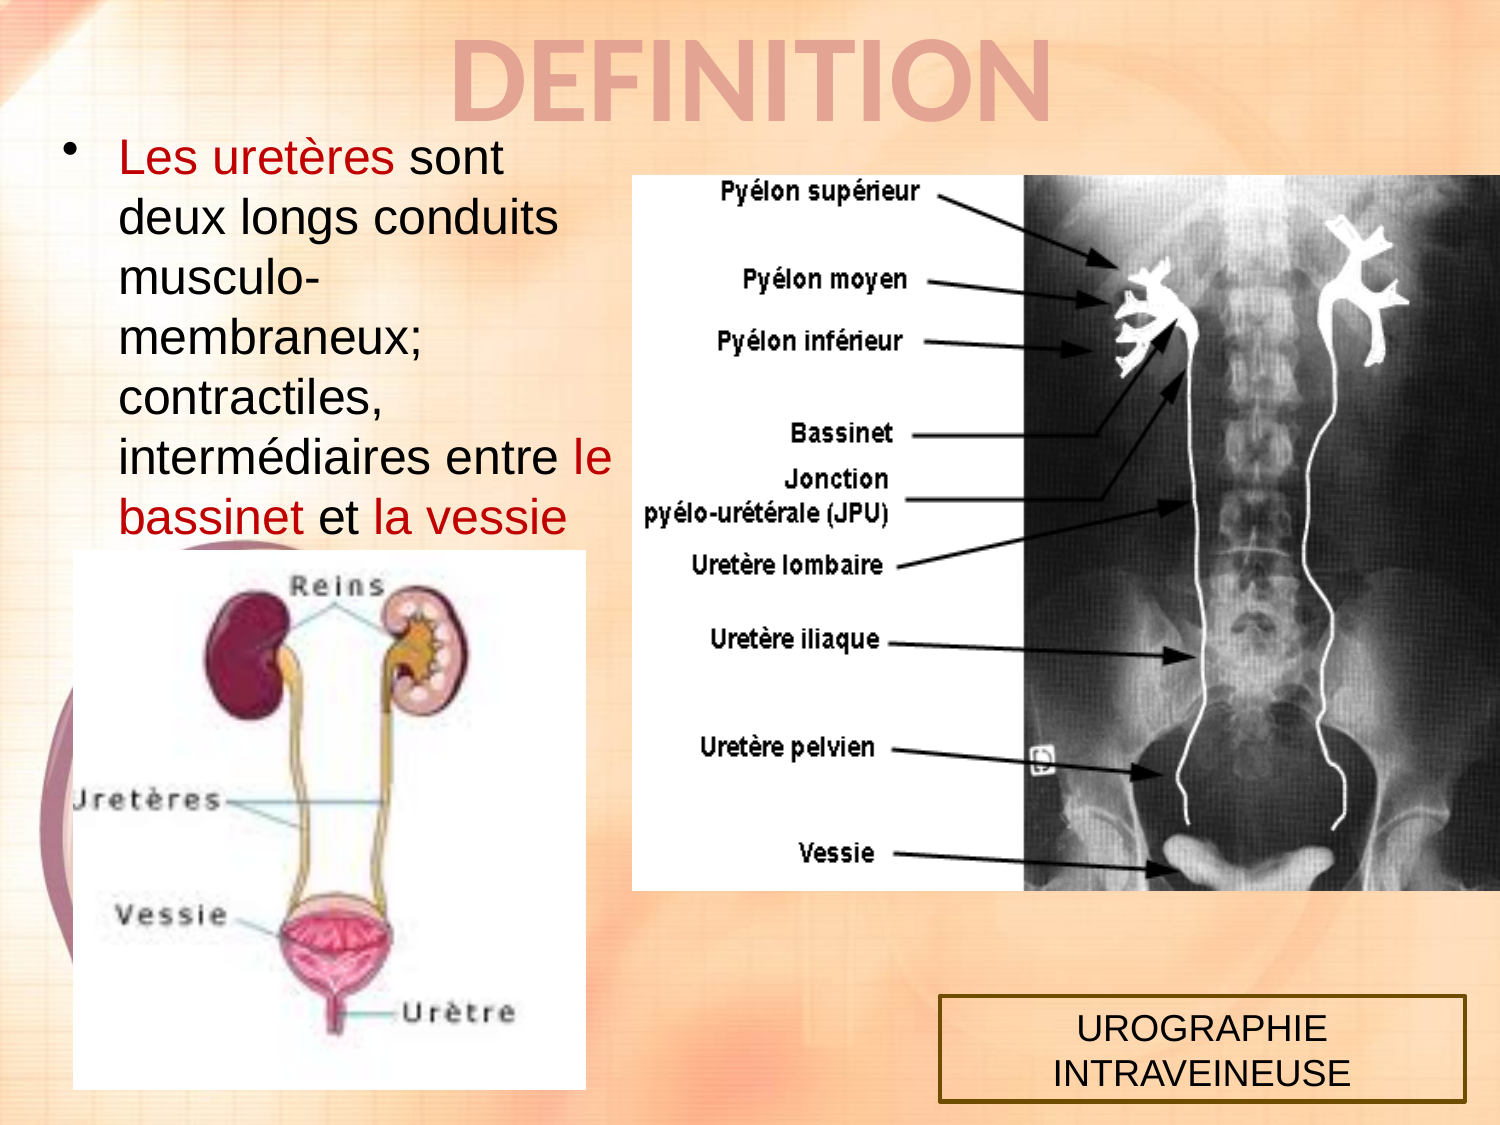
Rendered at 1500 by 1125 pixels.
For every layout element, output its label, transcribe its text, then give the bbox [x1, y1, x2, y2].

list Les uretères sont deux longs conduits musculo-membraneux; contractiles, intermédiaires entre le bassinet et la vessie [46, 116, 634, 980]
text_box UROGRAPHIE INTRAVEINEUSE [938, 994, 1467, 1104]
picture [0, 0, 1500, 1125]
title DEFINITION [431, 10, 1397, 156]
